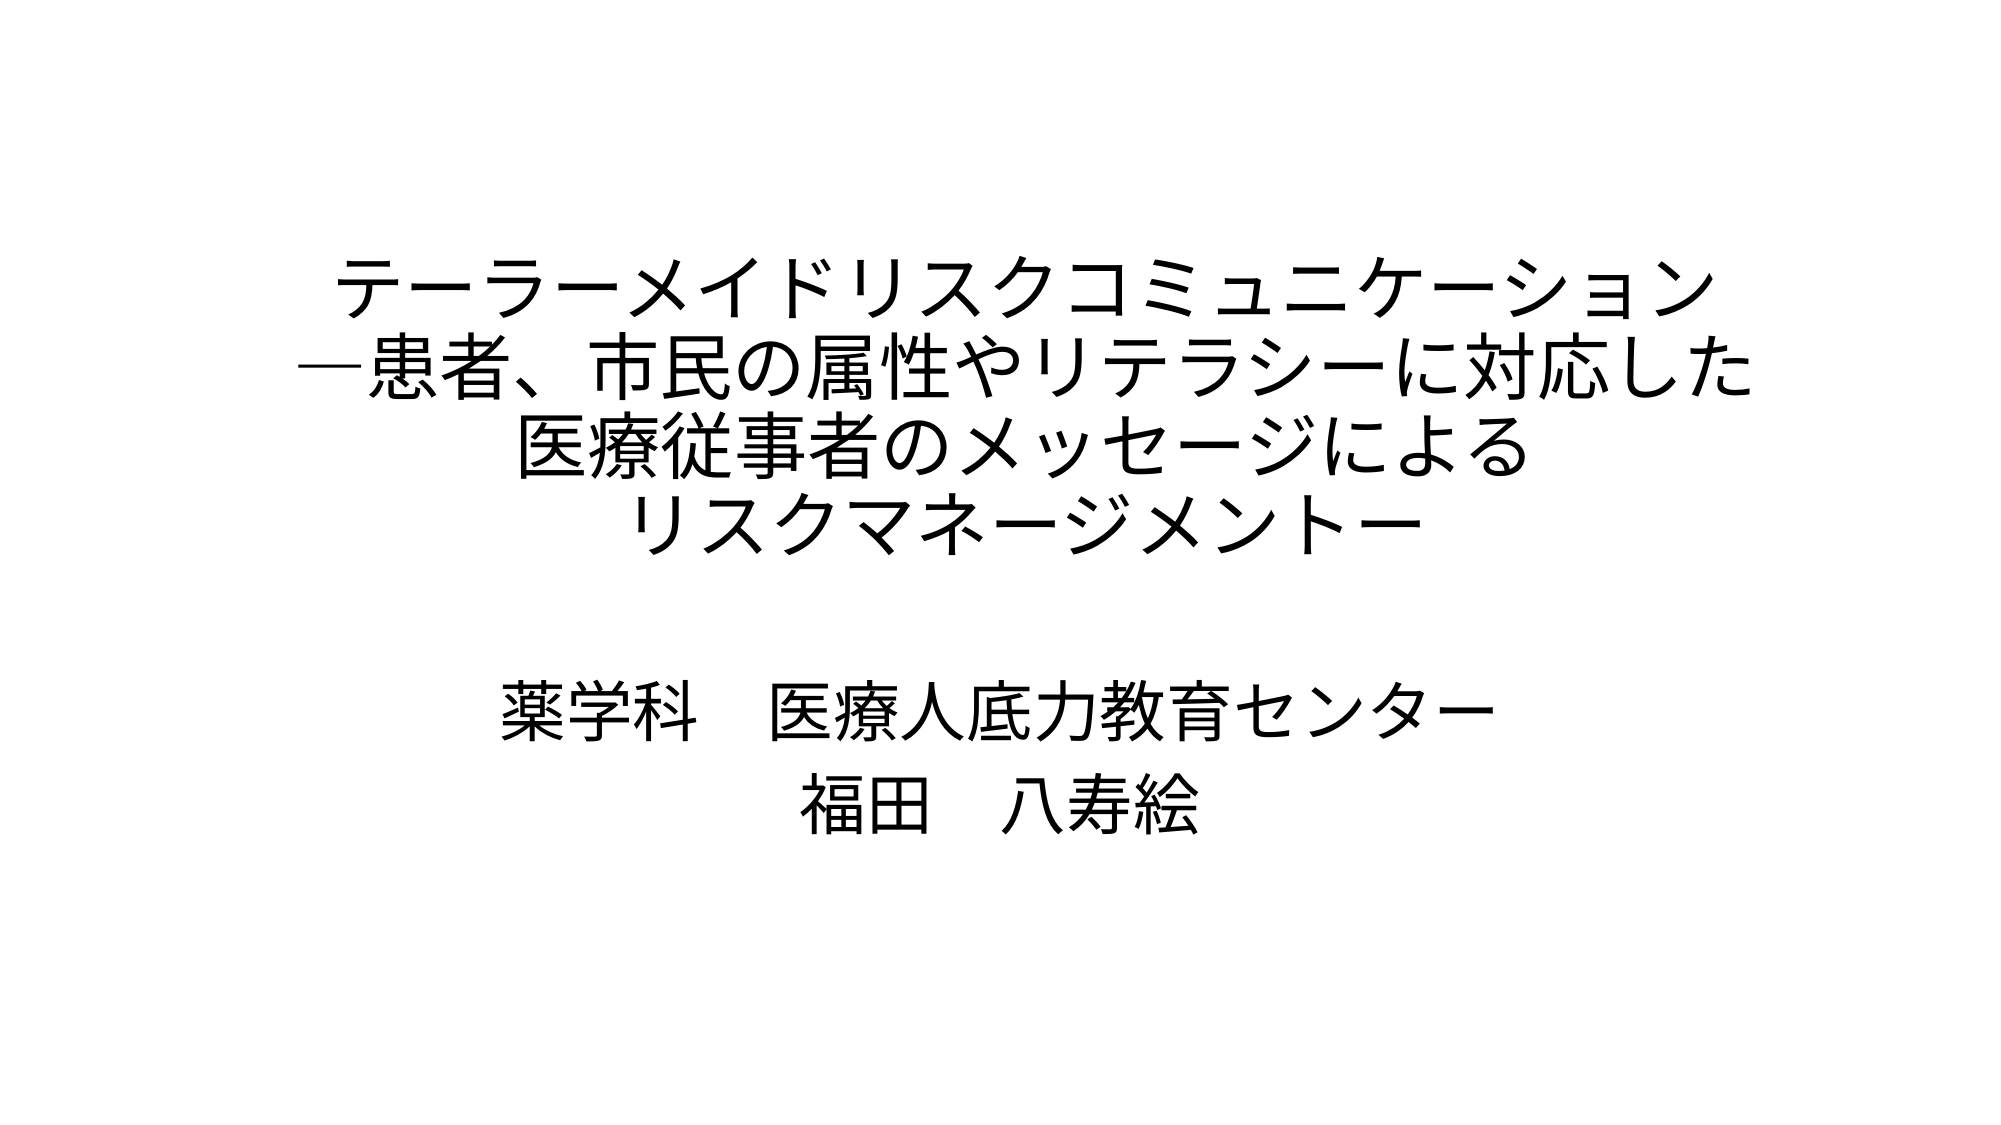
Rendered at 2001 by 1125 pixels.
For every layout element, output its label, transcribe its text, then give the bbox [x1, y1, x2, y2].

title テーラーメイドリスクコミュニケーション ―患者、市民の属性やリテラシーに対応した医療従事者のメッセージによる リスクマネージメントー [249, 159, 1800, 576]
subtitle 薬学科 医療人底力教育センター 福田 八寿絵 [249, 590, 1750, 863]
